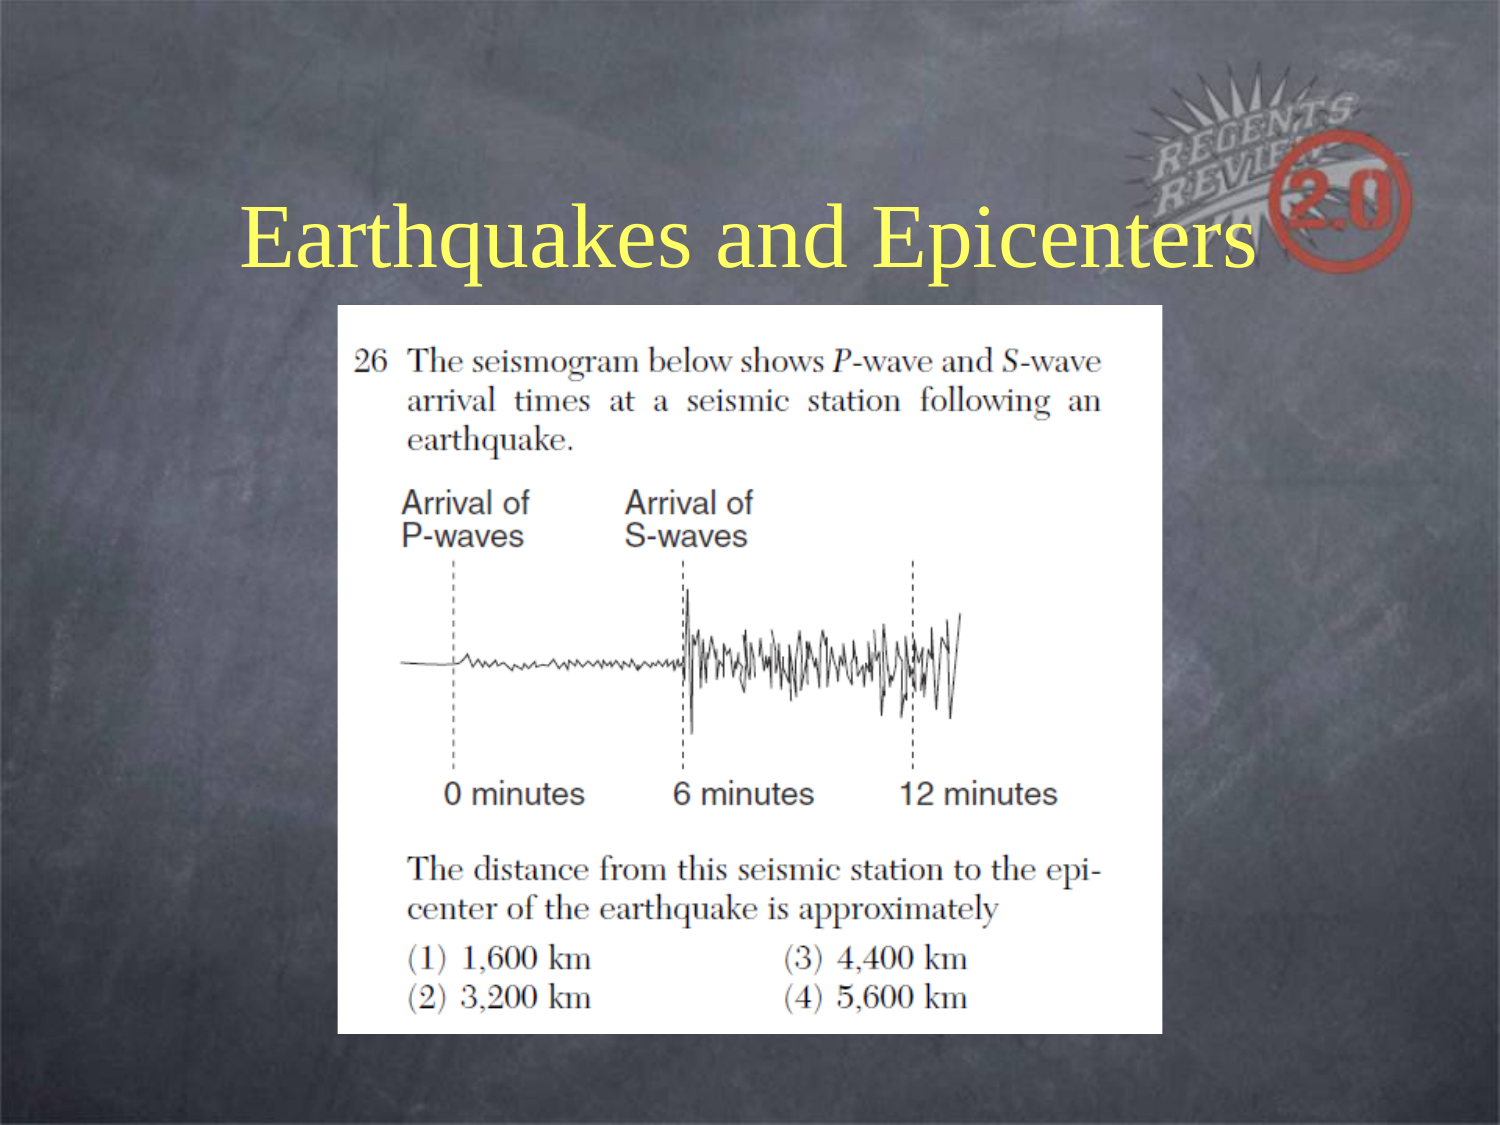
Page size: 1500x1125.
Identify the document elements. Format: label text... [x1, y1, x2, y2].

picture [0, 0, 1500, 1125]
title Earthquakes and Epicenters [112, 137, 1388, 326]
